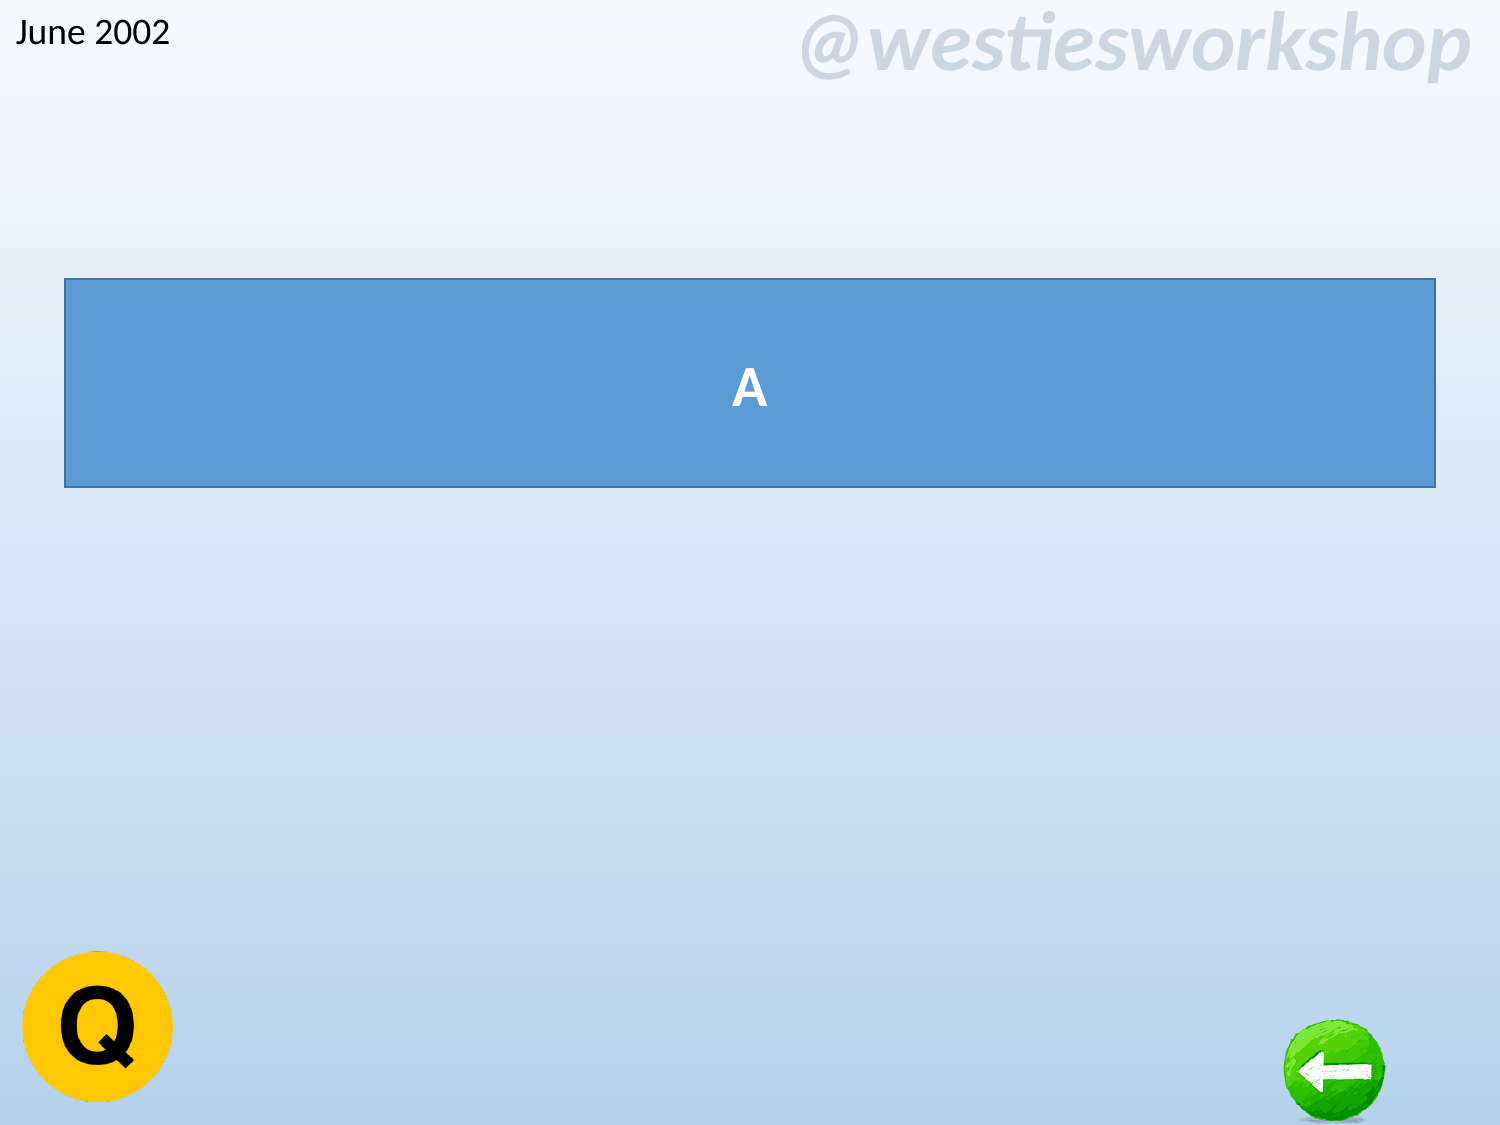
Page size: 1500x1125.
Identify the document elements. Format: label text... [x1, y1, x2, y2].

picture [1281, 1019, 1387, 1125]
picture [0, 928, 197, 1125]
picture [64, 278, 1436, 487]
text_box June 2002 [1, 0, 186, 60]
